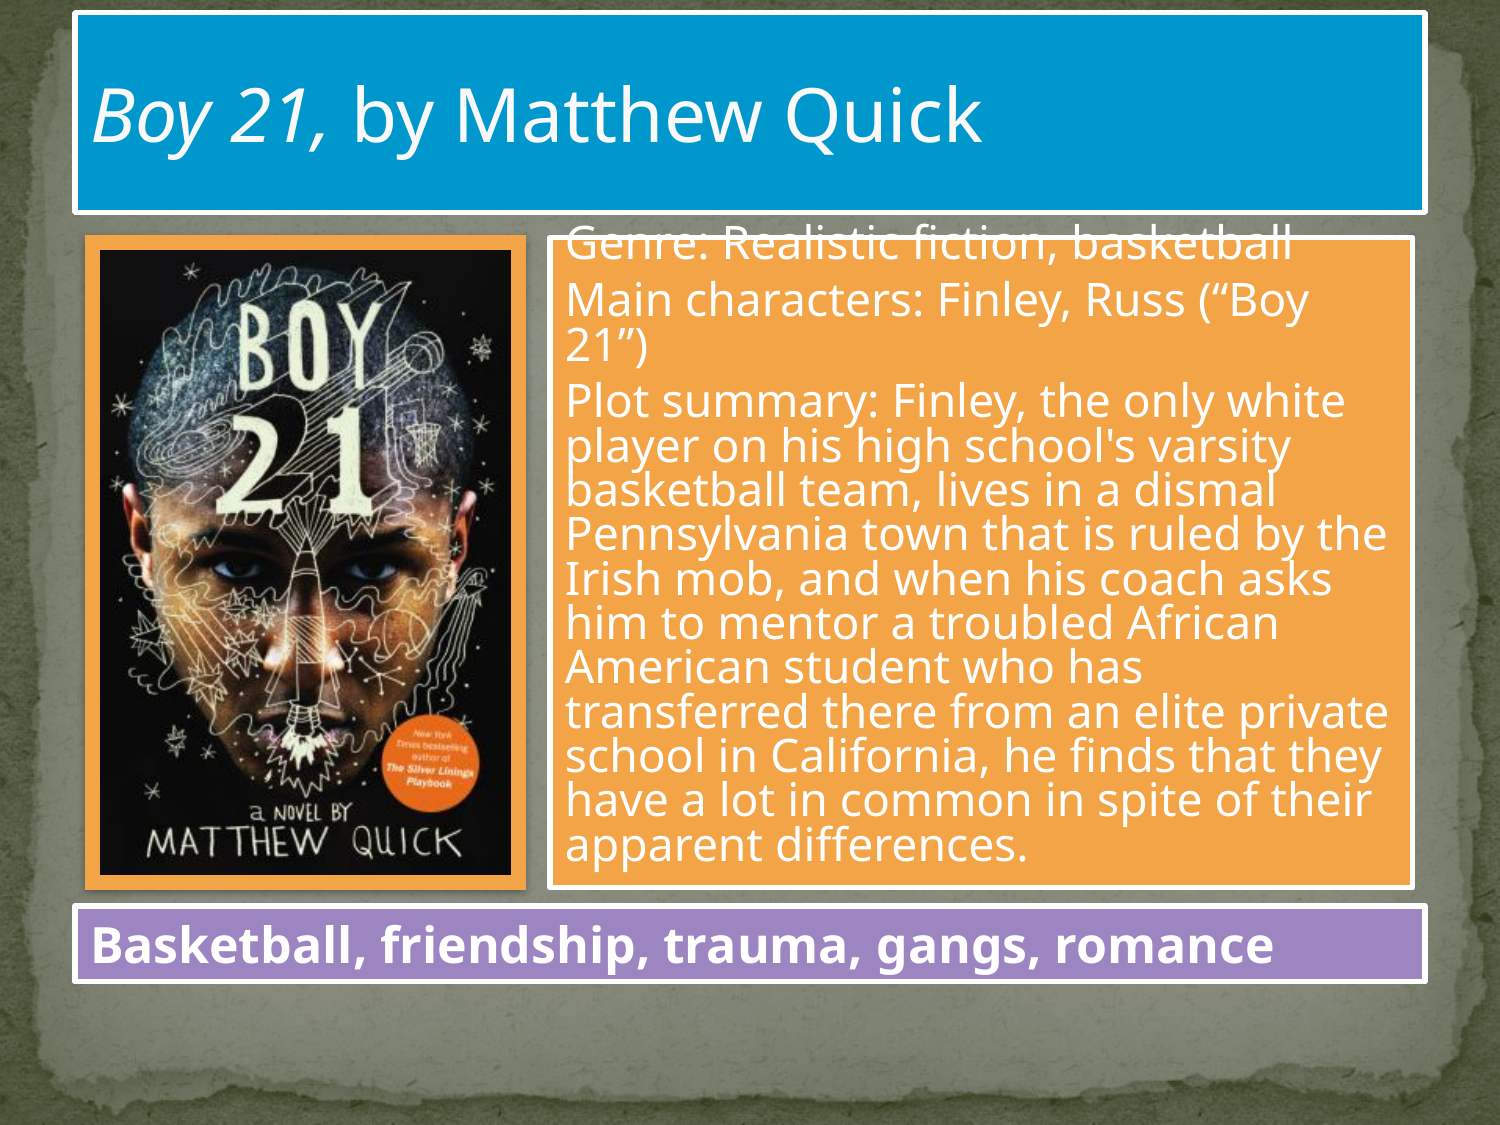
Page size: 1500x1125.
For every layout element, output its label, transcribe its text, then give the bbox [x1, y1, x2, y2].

picture [0, 0, 1500, 1125]
text_box Boy 21, by Matthew Quick [74, 12, 1425, 213]
text_box Genre: Realistic fiction, basketball Main characters: Finley, Russ (“Boy 21”) Plot summary: Finley, the only white player on his high school's varsity basketball team, lives in a dismal Pennsylvania town that is ruled by the Irish mob, and when his coach asks him to mentor a troubled African American student who has transferred there from an elite private school in California, he finds that they have a lot in common in spite of their apparent differences. [549, 237, 1413, 888]
text_box Basketball, friendship, trauma, gangs, romance [74, 905, 1425, 982]
